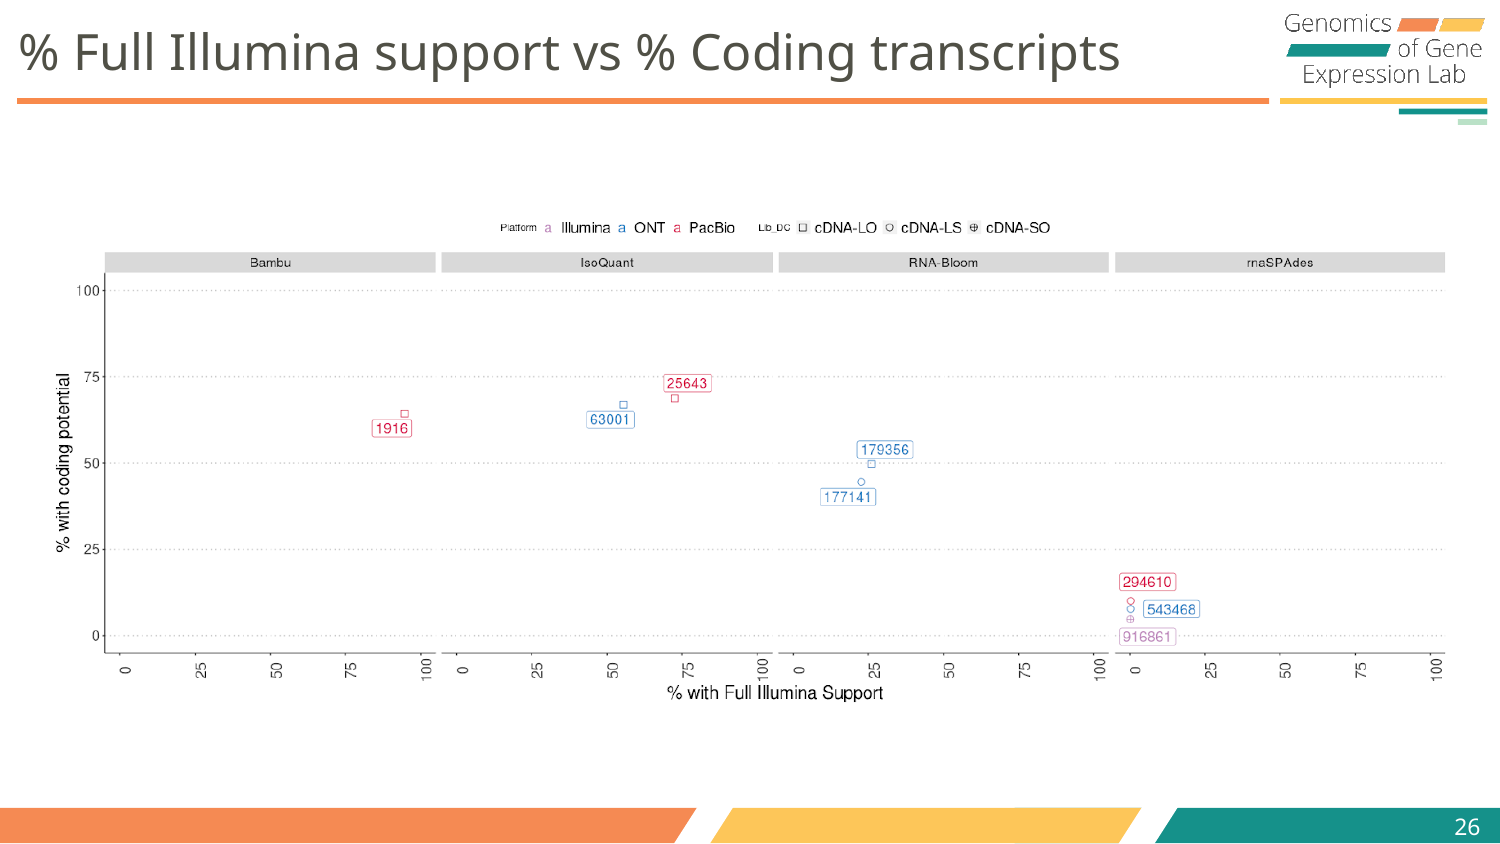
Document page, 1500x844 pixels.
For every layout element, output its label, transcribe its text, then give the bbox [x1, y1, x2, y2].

picture [1280, 104, 1488, 110]
slide_number [738, 804, 1099, 844]
picture [41, 185, 1459, 716]
footer [39, 804, 637, 844]
title % Full Illumina support vs % Coding transcripts [3, 10, 1215, 98]
slide_number 26 [1439, 805, 1500, 844]
picture [1280, 0, 1488, 98]
